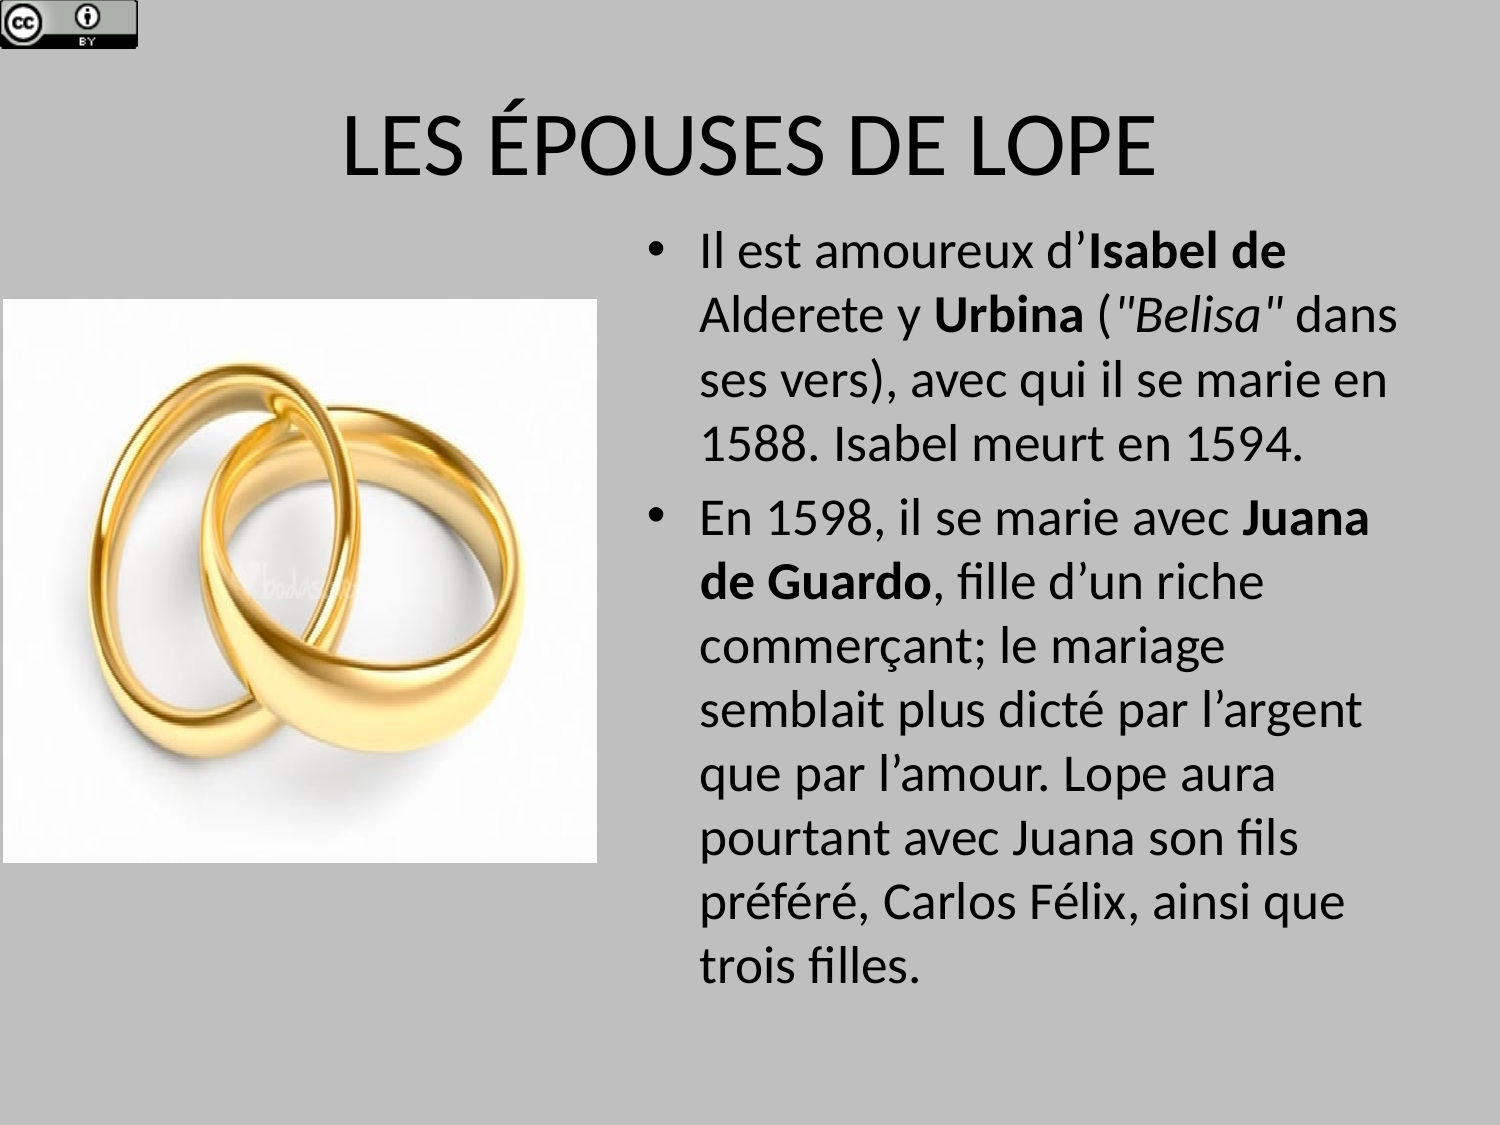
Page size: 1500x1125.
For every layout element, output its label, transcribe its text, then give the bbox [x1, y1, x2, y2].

list Il est amoureux d’Isabel de Alderete y Urbina ("Belisa" dans ses vers), avec qui il se marie en 1588. Isabel meurt en 1594. En 1598, il se marie avec Juana de Guardo, fille d’un riche commerçant; le mariage semblait plus dicté par l’argent que par l’amour. Lope aura pourtant avec Juana son fils préféré, Carlos Félix, ainsi que trois filles. [631, 208, 1425, 1005]
picture [3, 299, 597, 863]
picture [0, 0, 138, 49]
title LES ÉPOUSES DE LOPE [75, 45, 1425, 233]
